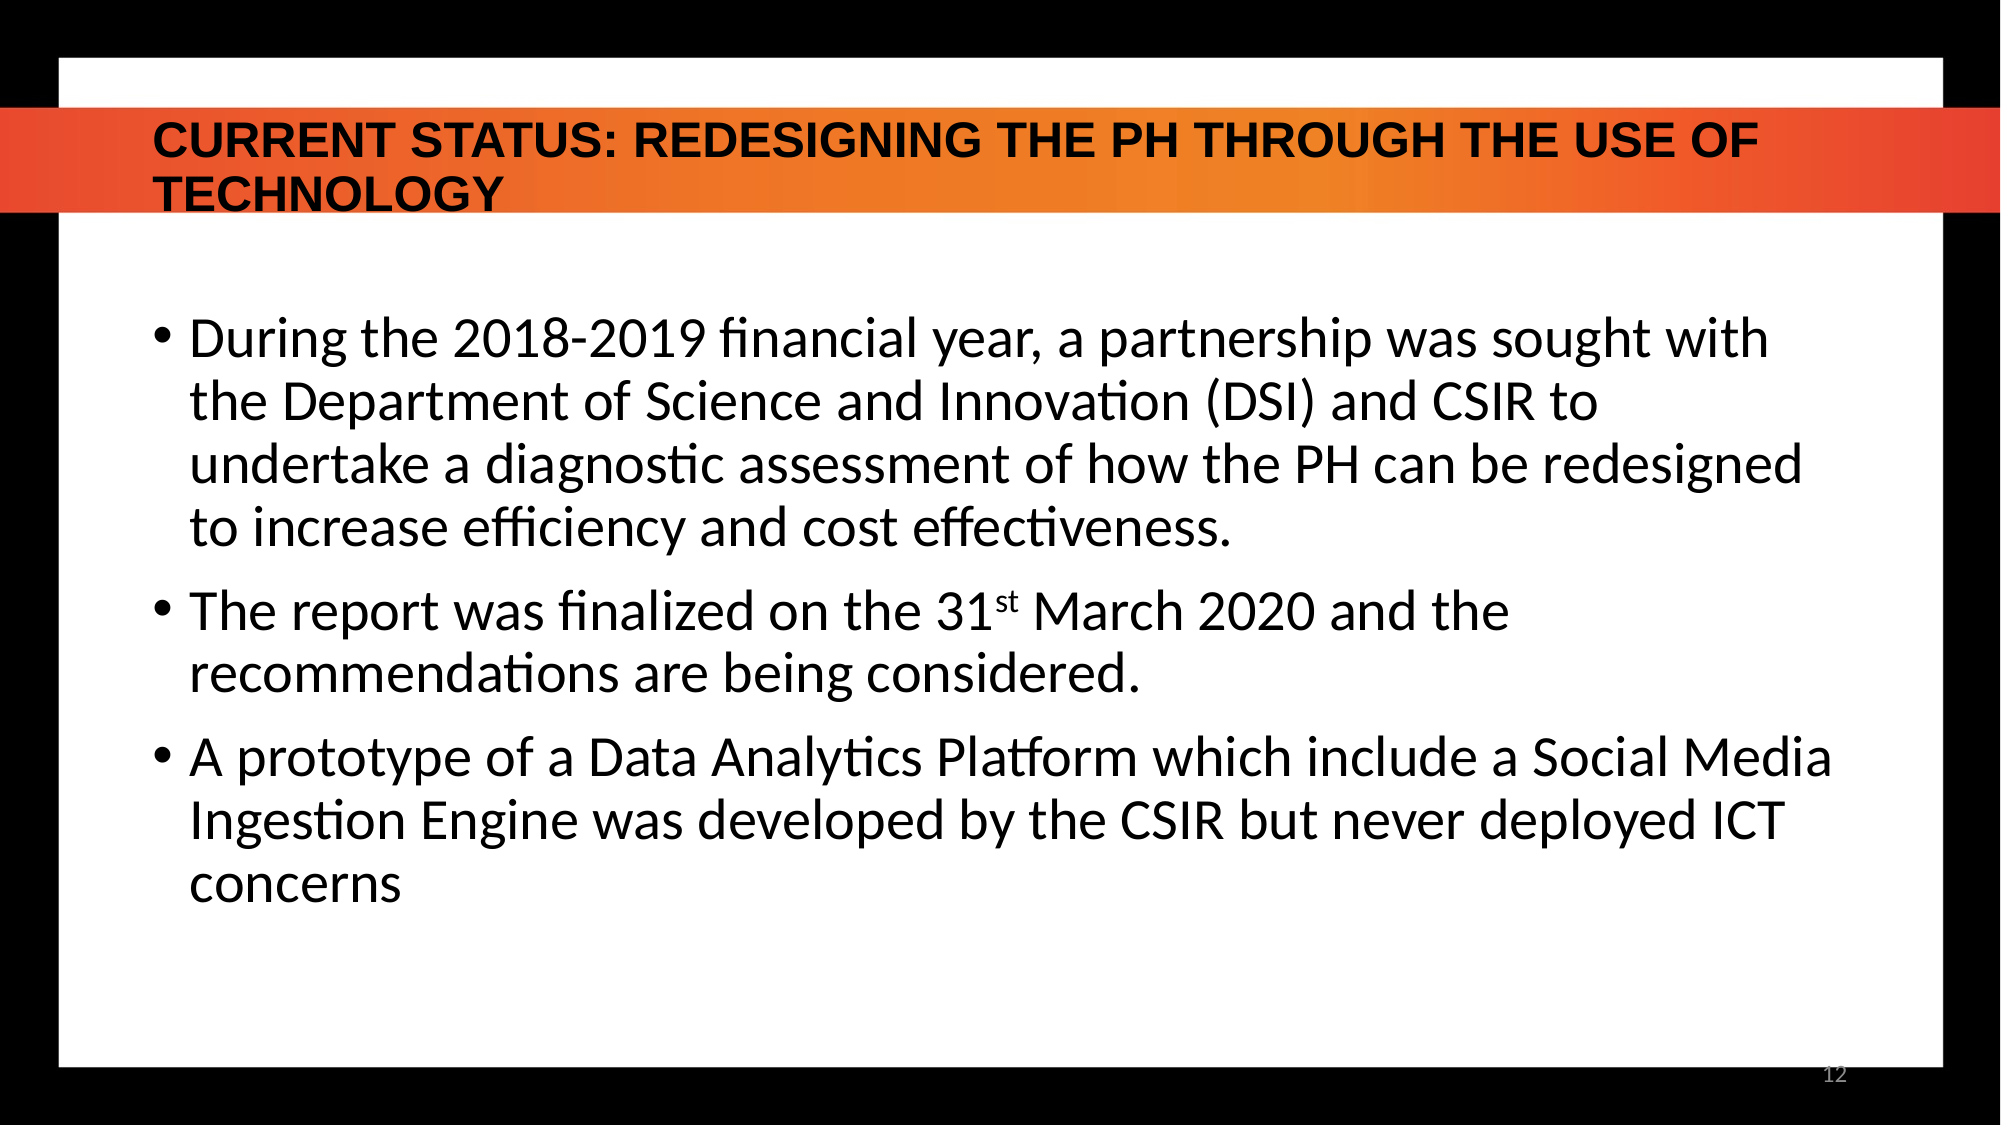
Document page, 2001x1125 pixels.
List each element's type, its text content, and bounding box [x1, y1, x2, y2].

title CURRENT STATUS: Redesigning the PH through the USE OF TECHNOLOGY [137, 59, 1863, 278]
picture [0, 0, 2001, 1125]
list During the 2018-2019 financial year, a partnership was sought with the Department of Science and Innovation (DSI) and CSIR to undertake a diagnostic assessment of how the PH can be redesigned to increase efficiency and cost effectiveness. The report was finalized on the 31st March 2020 and the recommendations are being considered. A prototype of a Data Analytics Platform which include a Social Media Ingestion Engine was developed by the CSIR but never deployed ICT concerns [137, 299, 1863, 1014]
slide_number 12 [1412, 1042, 1863, 1103]
